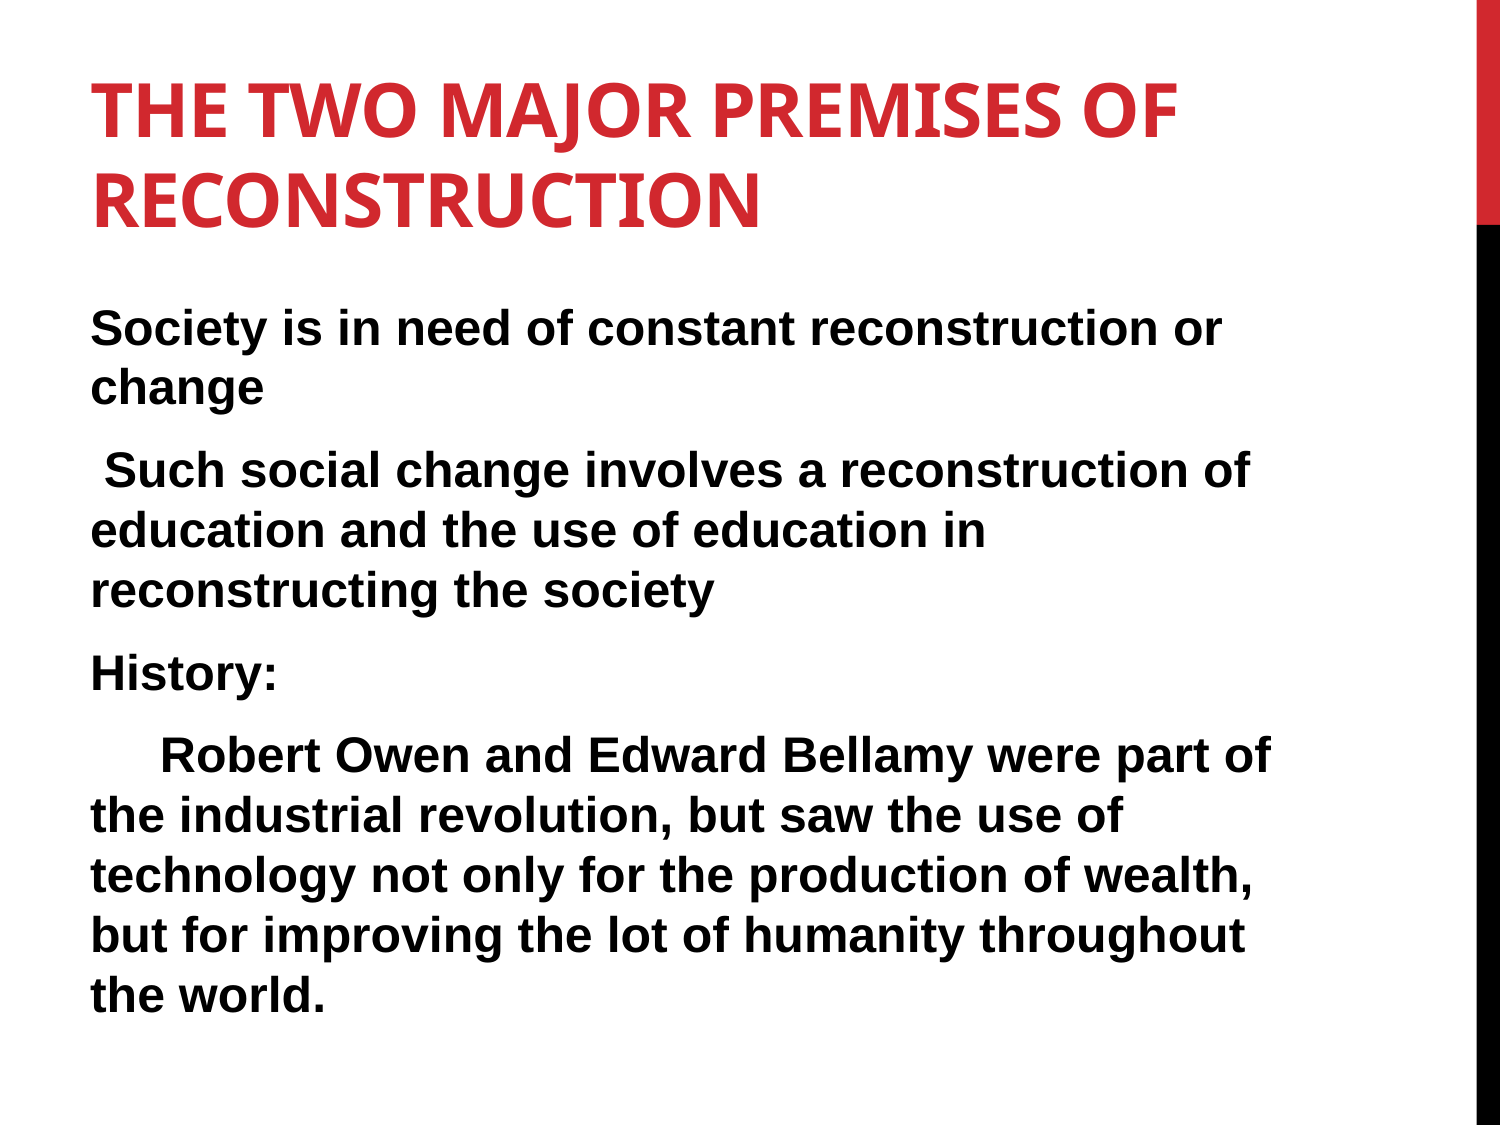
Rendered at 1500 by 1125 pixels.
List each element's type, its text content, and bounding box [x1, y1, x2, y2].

title The Two Major Premises of Reconstruction [75, 25, 1413, 250]
list Society is in need of constant reconstruction or change Such social change involves a reconstruction of education and the use of education in reconstructing the society History: Robert Owen and Edward Bellamy were part of the industrial revolution, but saw the use of technology not only for the production of wealth, but for improving the lot of humanity throughout the world. [75, 287, 1325, 1005]
